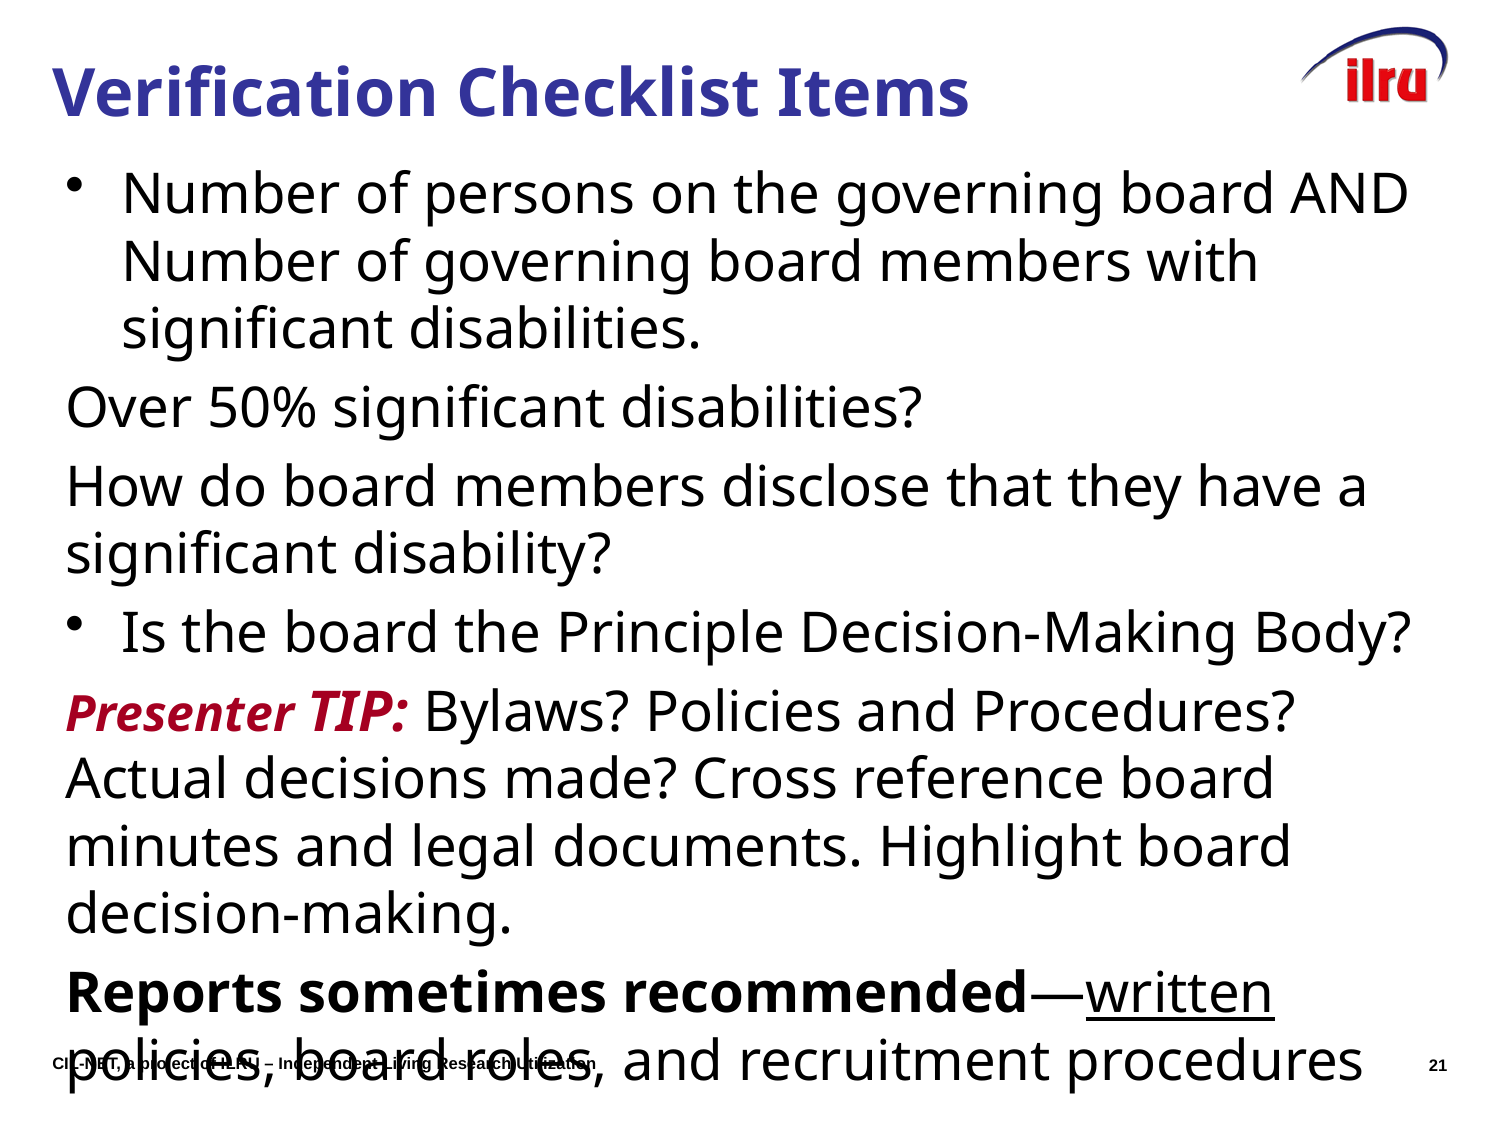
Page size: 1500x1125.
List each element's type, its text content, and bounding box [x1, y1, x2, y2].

list Number of persons on the governing board AND Number of governing board members with significant disabilities. Over 50% significant disabilities? How do board members disclose that they have a significant disability? Is the board the Principle Decision-Making Body? Presenter TIP: Bylaws? Policies and Procedures? Actual decisions made? Cross reference board minutes and legal documents. Highlight board decision-making. Reports sometimes recommended—written policies, board roles, and recruitment procedures [50, 149, 1463, 1050]
slide_number 20 [1074, 1047, 1463, 1088]
picture [1426, 24, 1463, 103]
title Verification Checklist Items [37, 24, 1426, 156]
